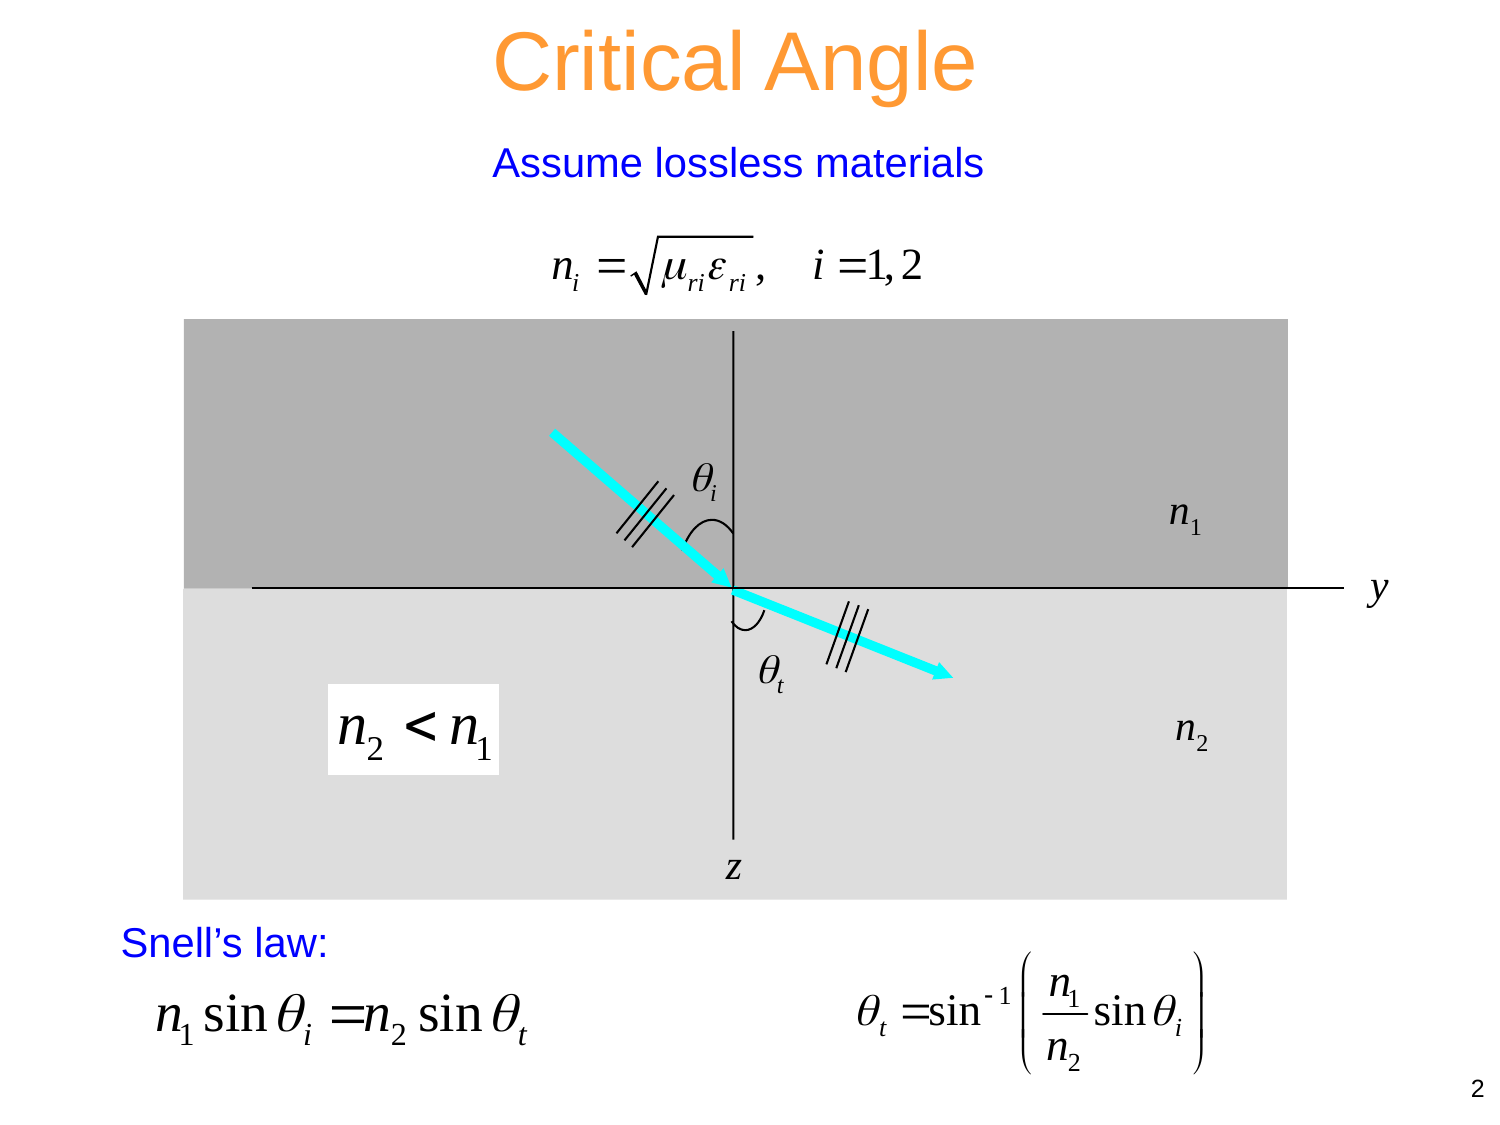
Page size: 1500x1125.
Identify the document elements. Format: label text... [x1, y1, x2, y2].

text_box Assume lossless materials [477, 128, 1000, 194]
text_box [544, 227, 932, 306]
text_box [146, 976, 540, 1060]
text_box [851, 941, 1218, 1086]
slide_number 2 [1187, 1050, 1500, 1125]
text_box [182, 318, 1423, 900]
text_box Critical Angle [353, 0, 1117, 115]
text_box Snell’s law: [105, 908, 344, 974]
